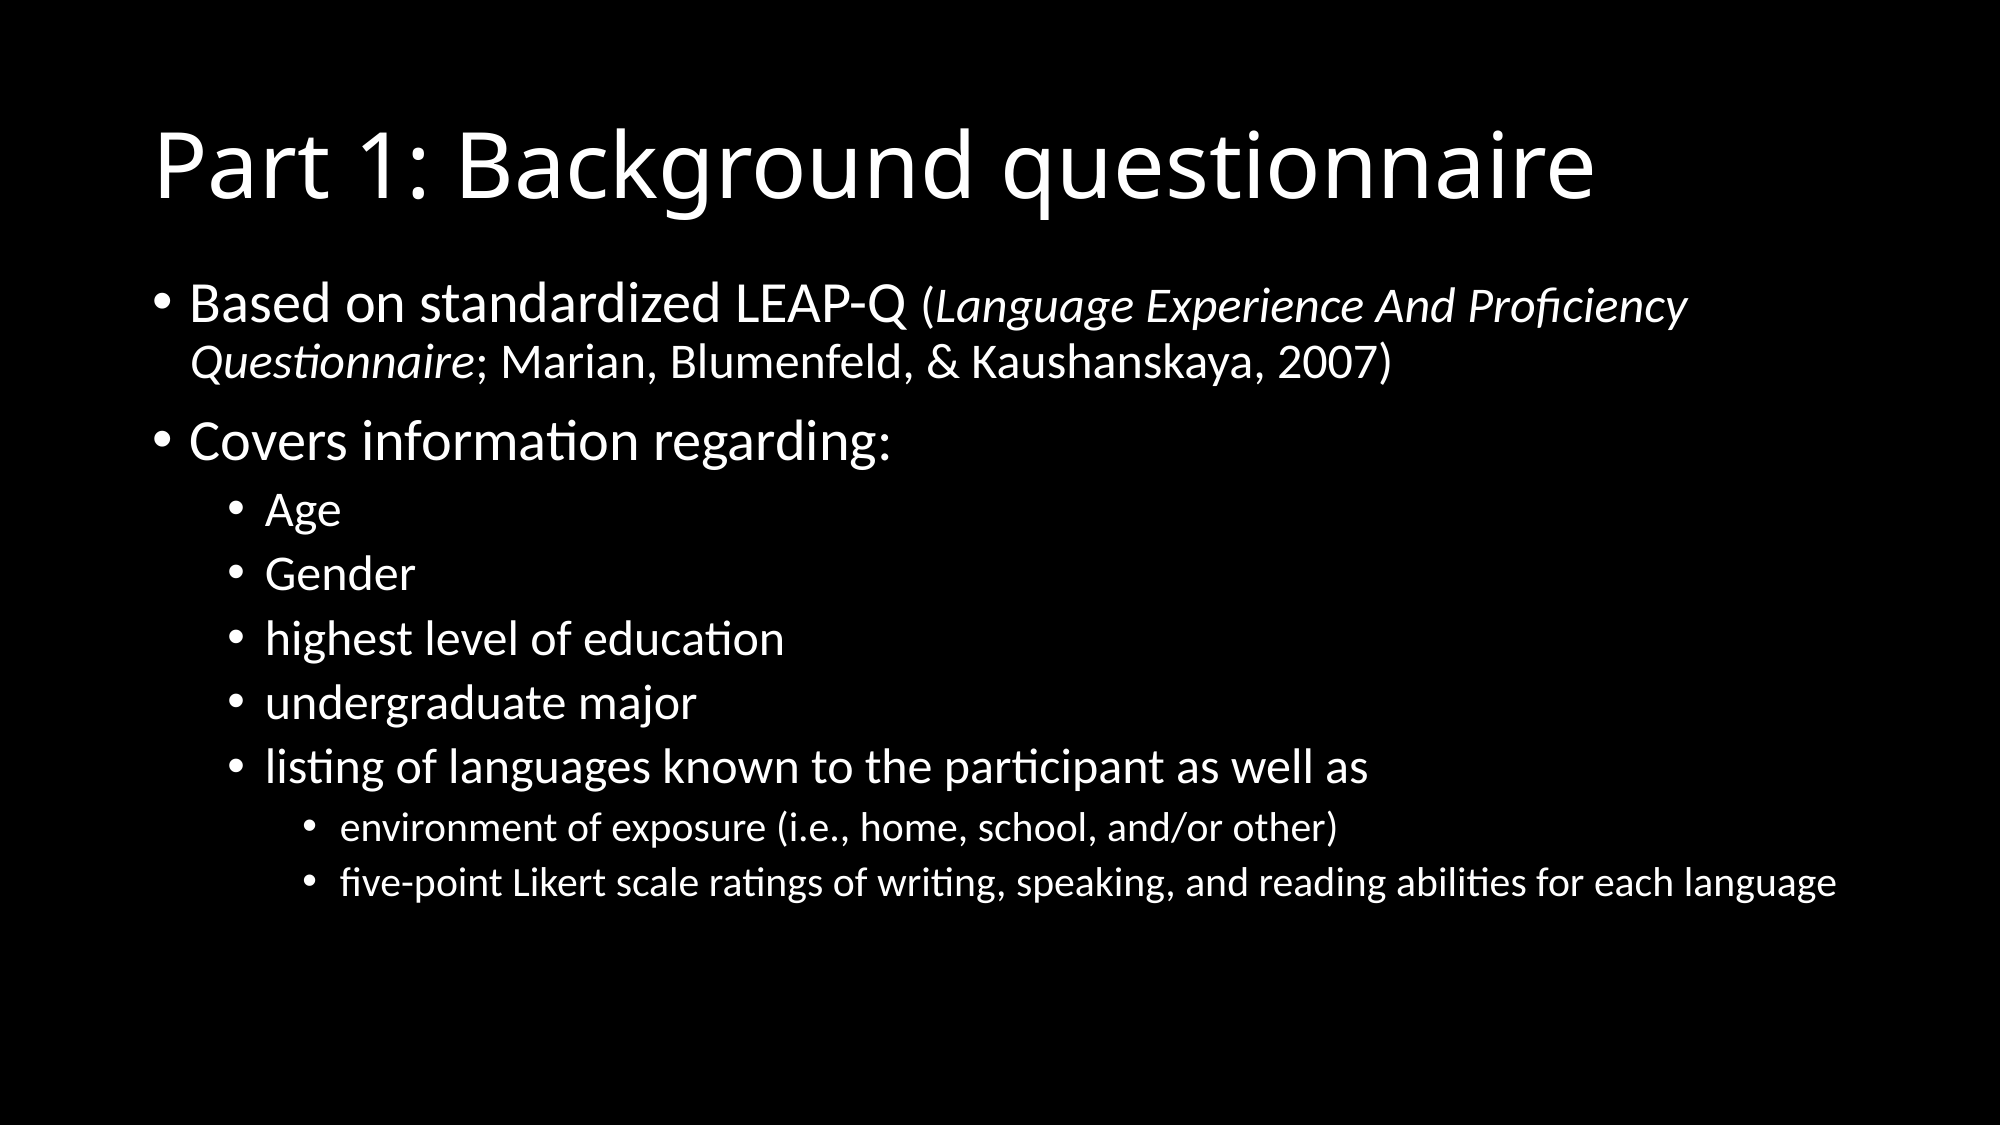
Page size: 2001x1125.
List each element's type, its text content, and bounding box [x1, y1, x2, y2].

title Part 1: Background questionnaire [137, 59, 1863, 264]
list Based on standardized LEAP-Q (Language Experience And Proficiency Questionnaire; Marian, Blumenfeld, & Kaushanskaya, 2007) Covers information regarding: Age Gender highest level of education undergraduate major listing of languages known to the participant as well as environment of exposure (i.e., home, school, and/or other) five-point Likert scale ratings of writing, speaking, and reading abilities for each language [137, 264, 1863, 1009]
